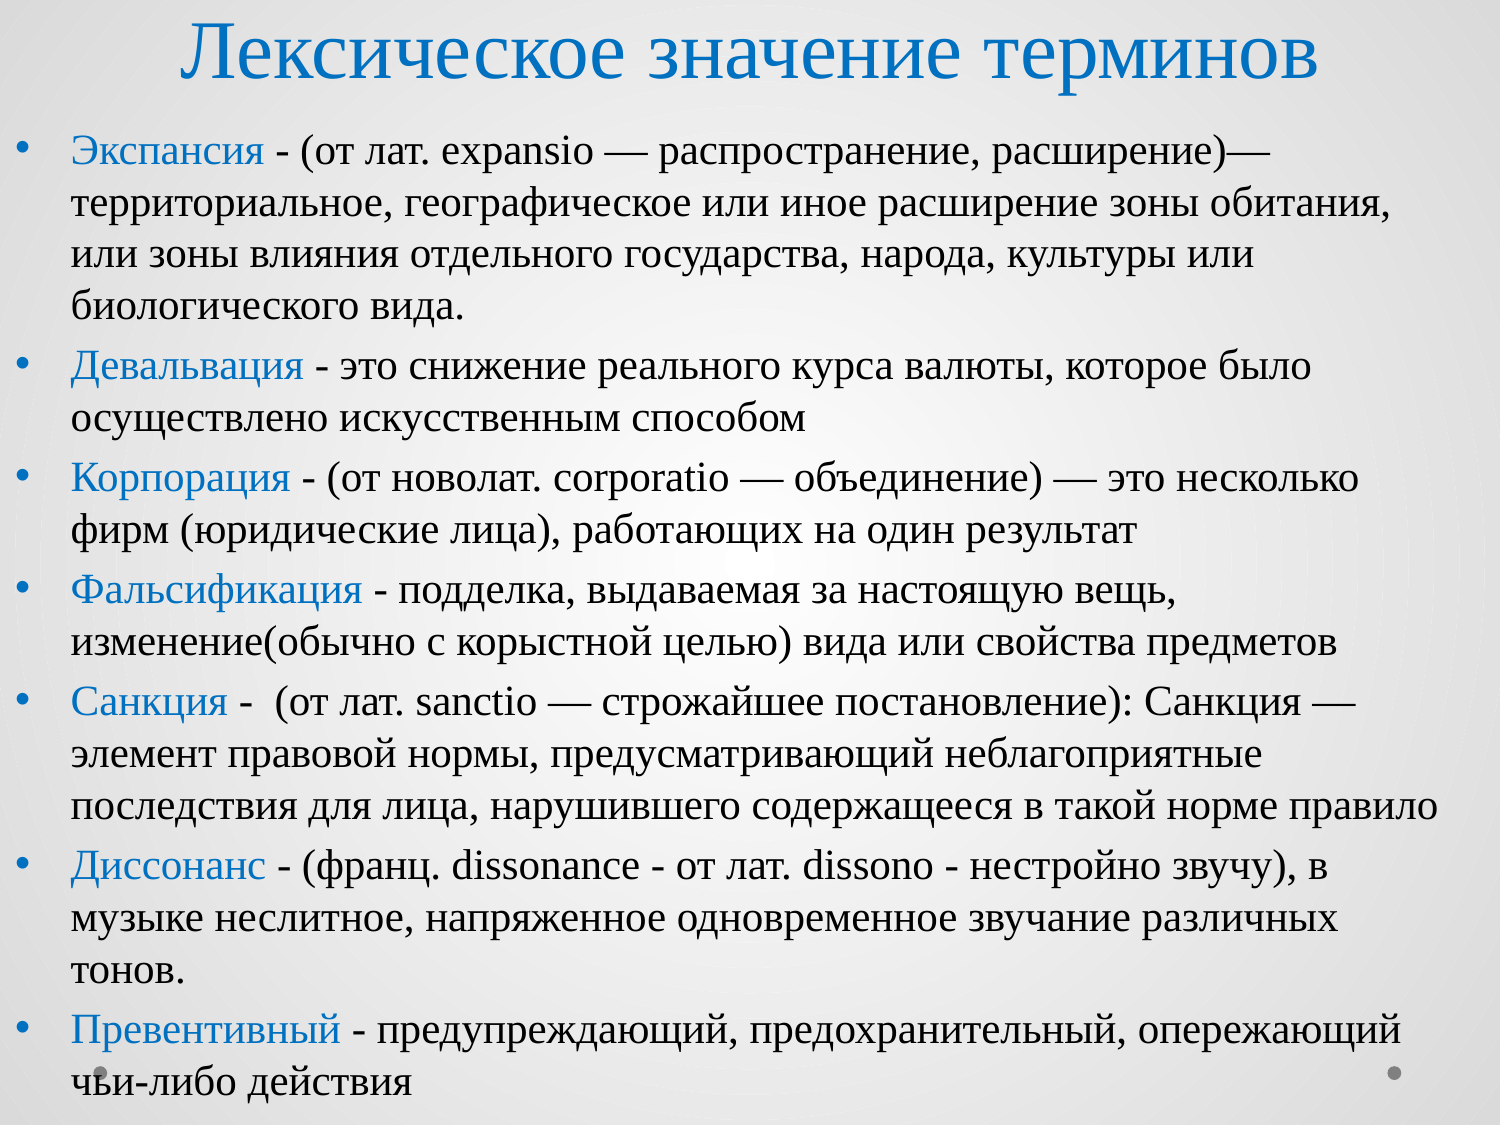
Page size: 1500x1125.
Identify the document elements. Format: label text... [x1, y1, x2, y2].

list Экспансия - (от лат. expansio — распространение, расширение)— территориальное, географическое или иное расширение зоны обитания, или зоны влияния отдельного государства, народа, культуры или биологического вида. Девальвация - это снижение реального курса валюты, которое было осуществлено искусственным способом Корпорация - (от новолат. corporatio — объединение) — это несколько фирм (юридические лица), работающих на один результат Фальсификация - подделка, выдаваемая за настоящую вещь, изменение(обычно с корыстной целью) вида или свойства предметов Санкция - (от лат. sanctio — строжайшее постановление): Санкция — элемент правовой нормы, предусматривающий неблагоприятные последствия для лица, нарушившего содержащееся в такой норме правило Диссонанс - (франц. dissonance - от лат. dissono - нестройно звучу), в музыке неслитное, напряженное одновременное звучание различных тонов. Превентивный - предупреждающий, предохранительный, опережающий чьи-либо действия [0, 113, 1471, 1125]
title Лексическое значение терминов [64, 42, 1437, 104]
